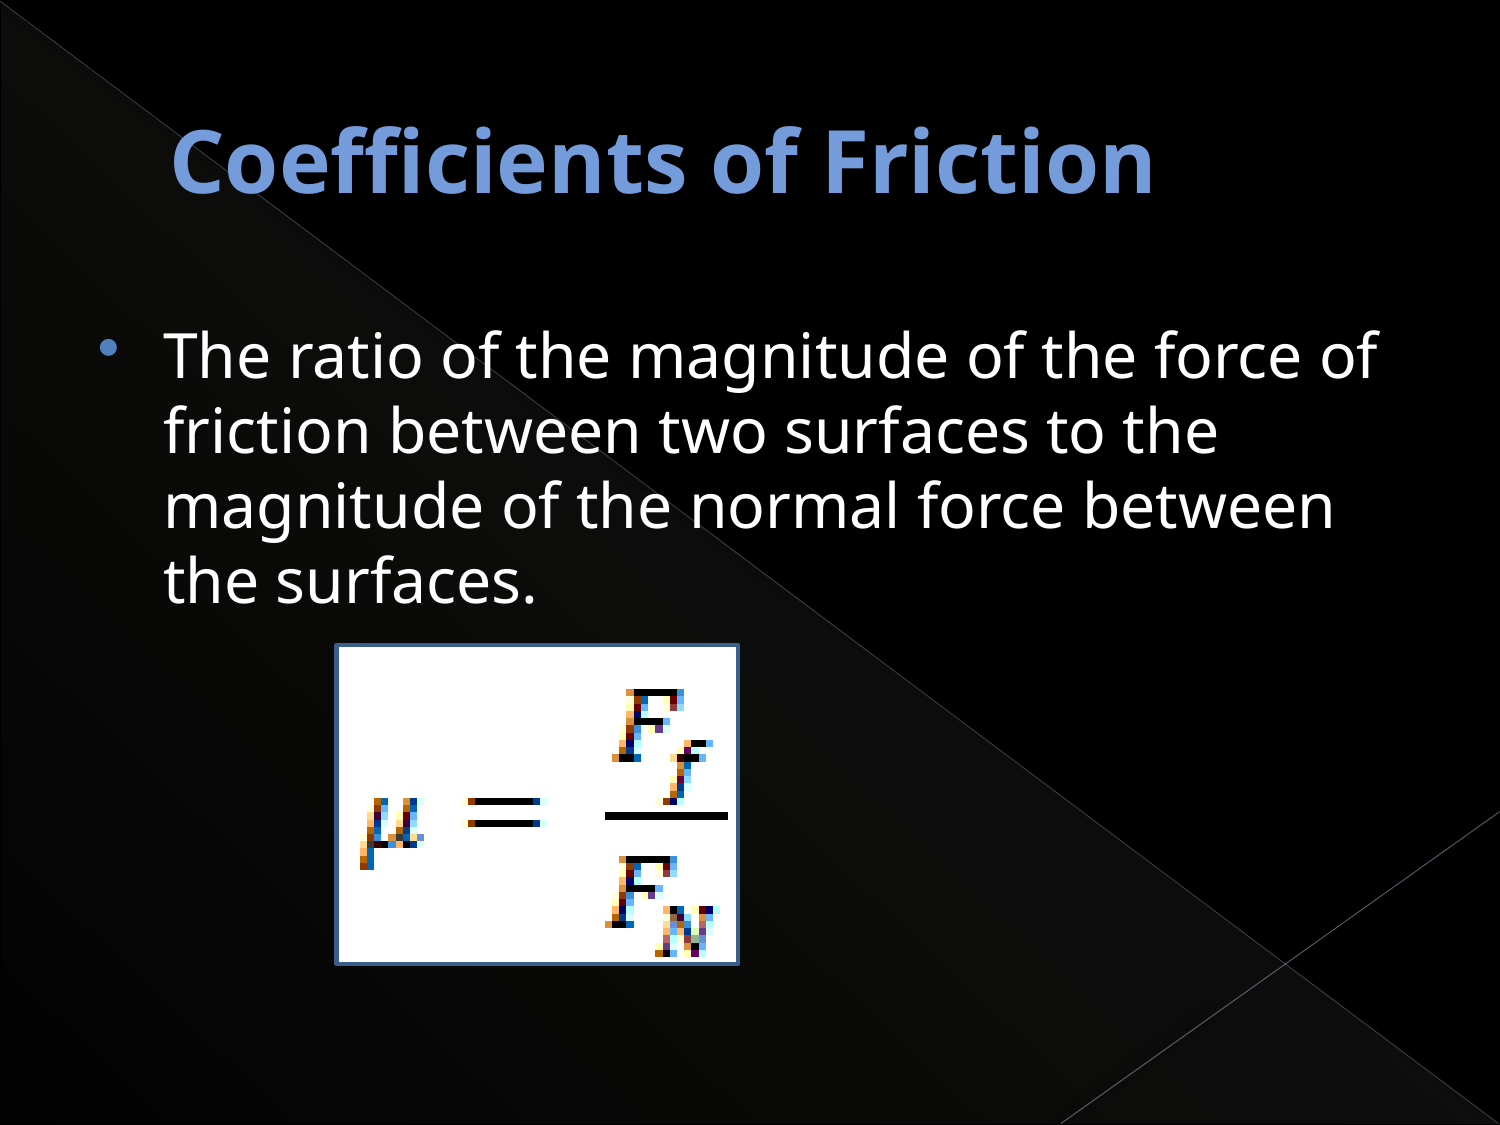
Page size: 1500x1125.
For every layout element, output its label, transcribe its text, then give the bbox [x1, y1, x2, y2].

title Coefficients of Friction [75, 43, 1425, 274]
list The ratio of the magnitude of the force of friction between two surfaces to the magnitude of the normal force between the surfaces. [75, 308, 1425, 1059]
picture [359, 668, 728, 972]
